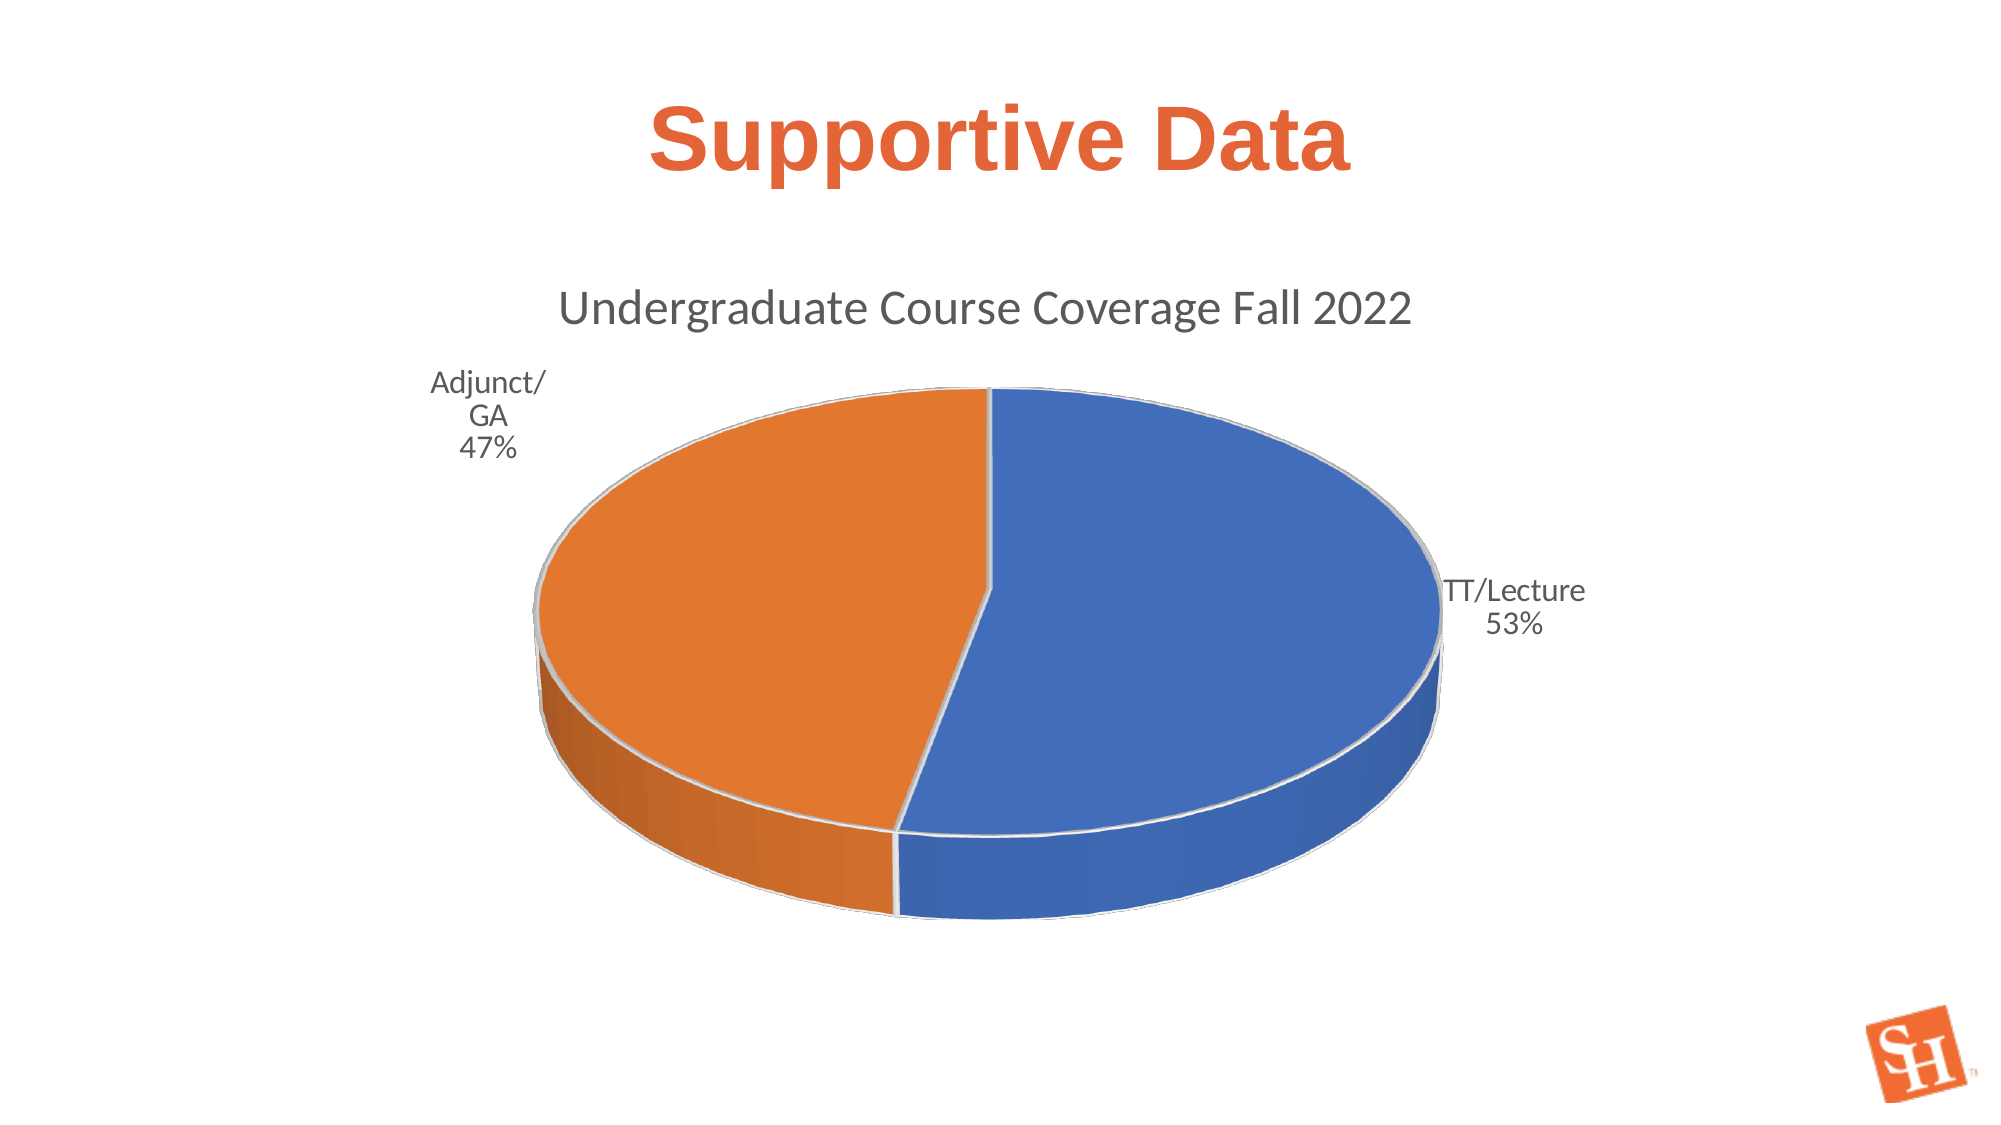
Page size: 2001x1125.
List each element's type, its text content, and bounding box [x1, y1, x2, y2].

chart [333, 249, 1638, 956]
picture [1865, 1005, 1979, 1103]
title Supportive Data [137, 32, 1863, 250]
